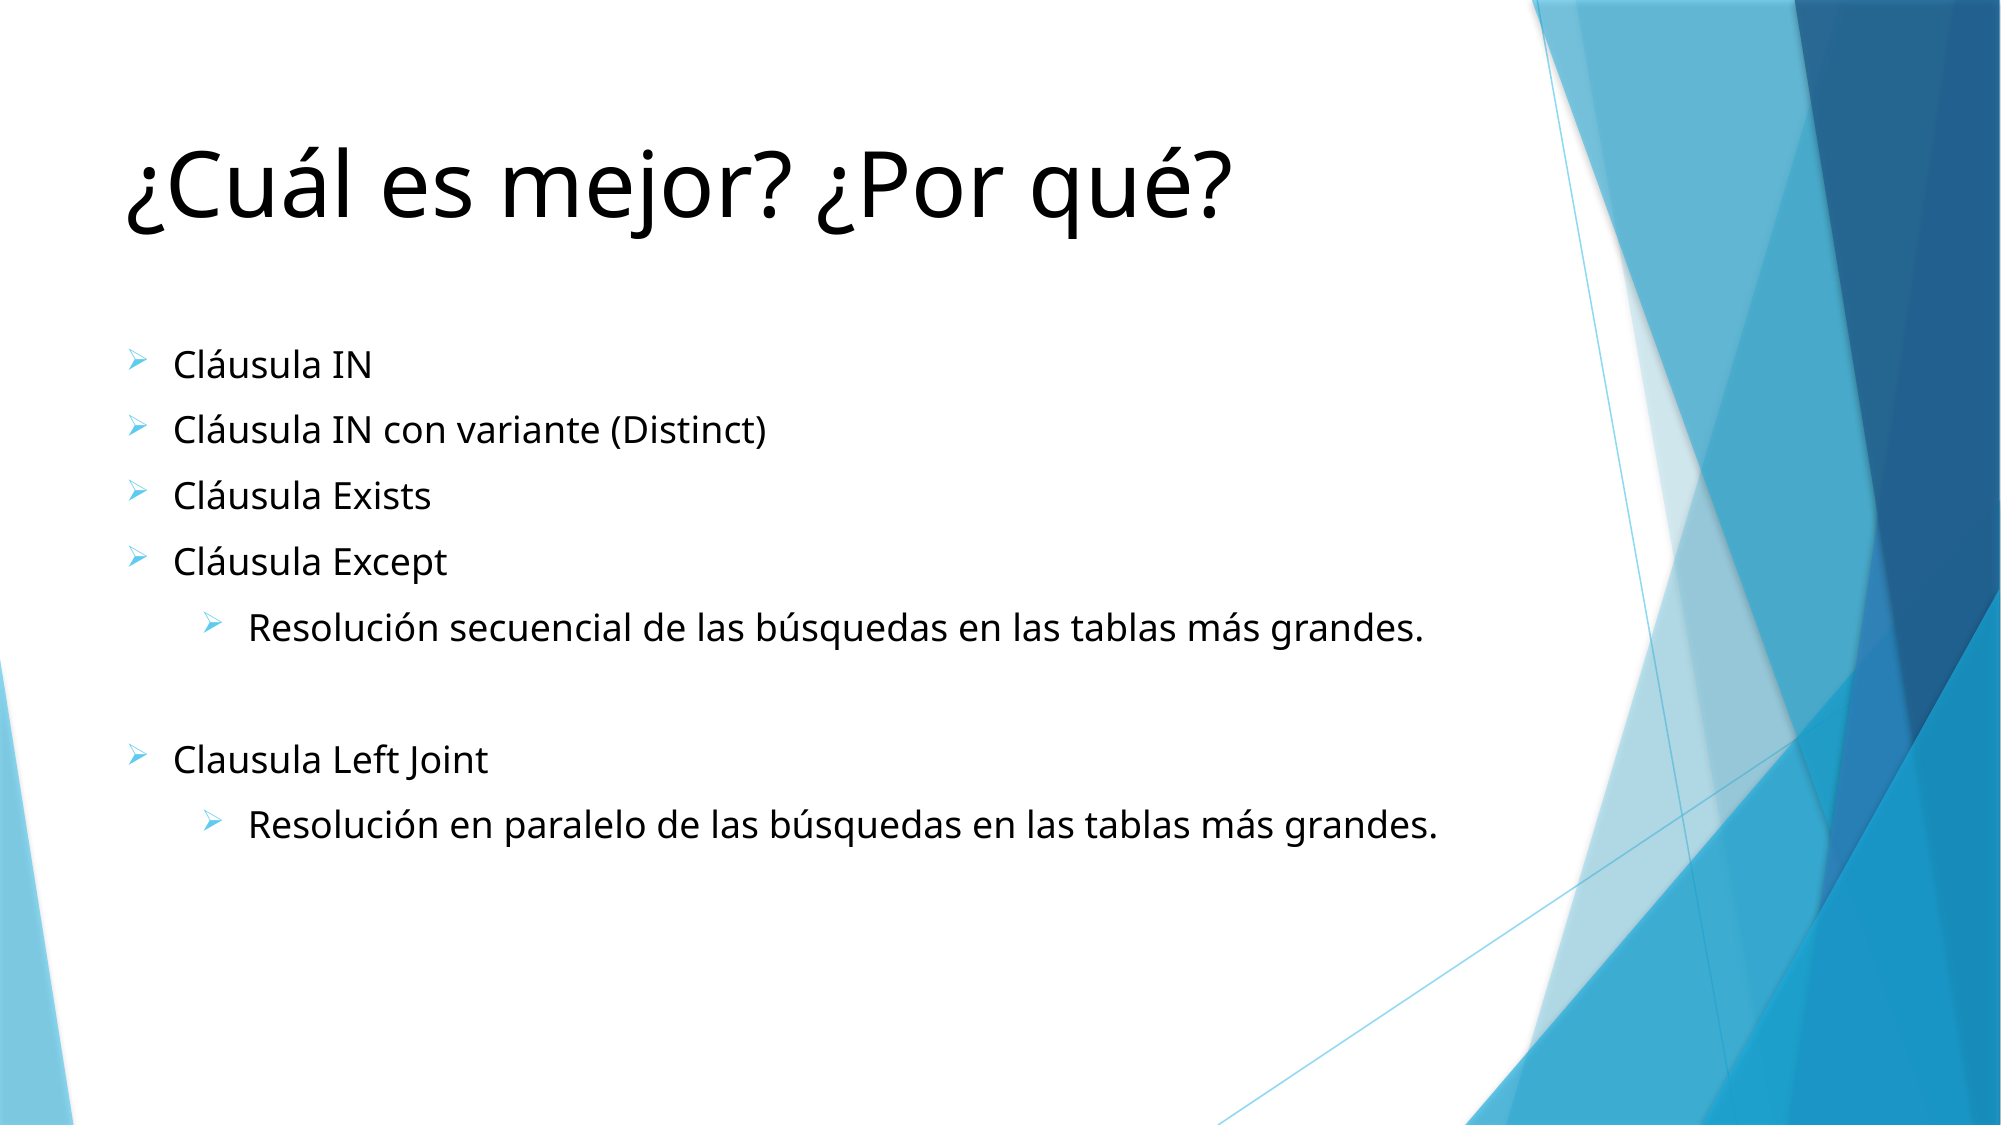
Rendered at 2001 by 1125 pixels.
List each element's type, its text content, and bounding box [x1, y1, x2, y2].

list Cláusula IN Cláusula IN con variante (Distinct) Cláusula Exists Cláusula Except Resolución secuencial de las búsquedas en las tablas más grandes. Clausula Left Joint Resolución en paralelo de las búsquedas en las tablas más grandes. [111, 261, 1522, 992]
title ¿Cuál es mejor? ¿Por qué? [111, 99, 1522, 261]
